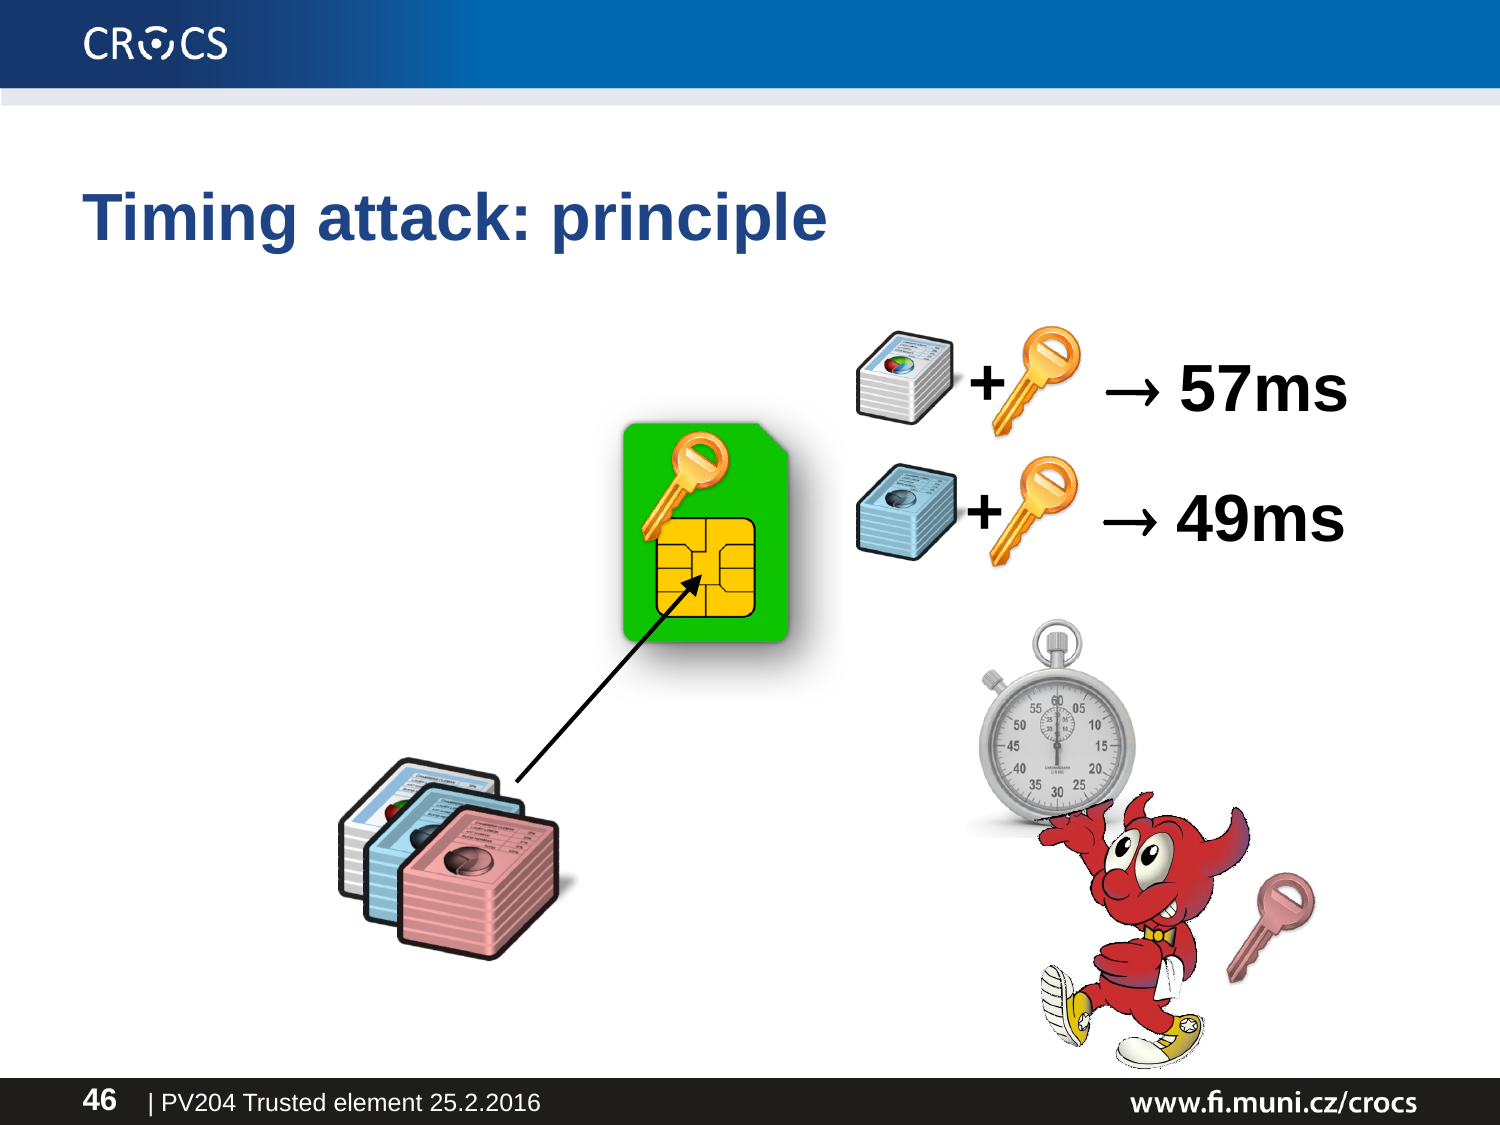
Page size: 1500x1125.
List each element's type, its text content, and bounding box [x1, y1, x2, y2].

title Timing attack: principle [82, 148, 1433, 280]
text_box  57ms [1104, 337, 1383, 433]
footer | PV204 Trusted element 25.2.2016 [147, 1078, 623, 1125]
text_box  49ms [1102, 467, 1381, 563]
picture [0, 0, 1500, 1125]
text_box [516, 574, 703, 783]
slide_number 46 [82, 1078, 147, 1125]
